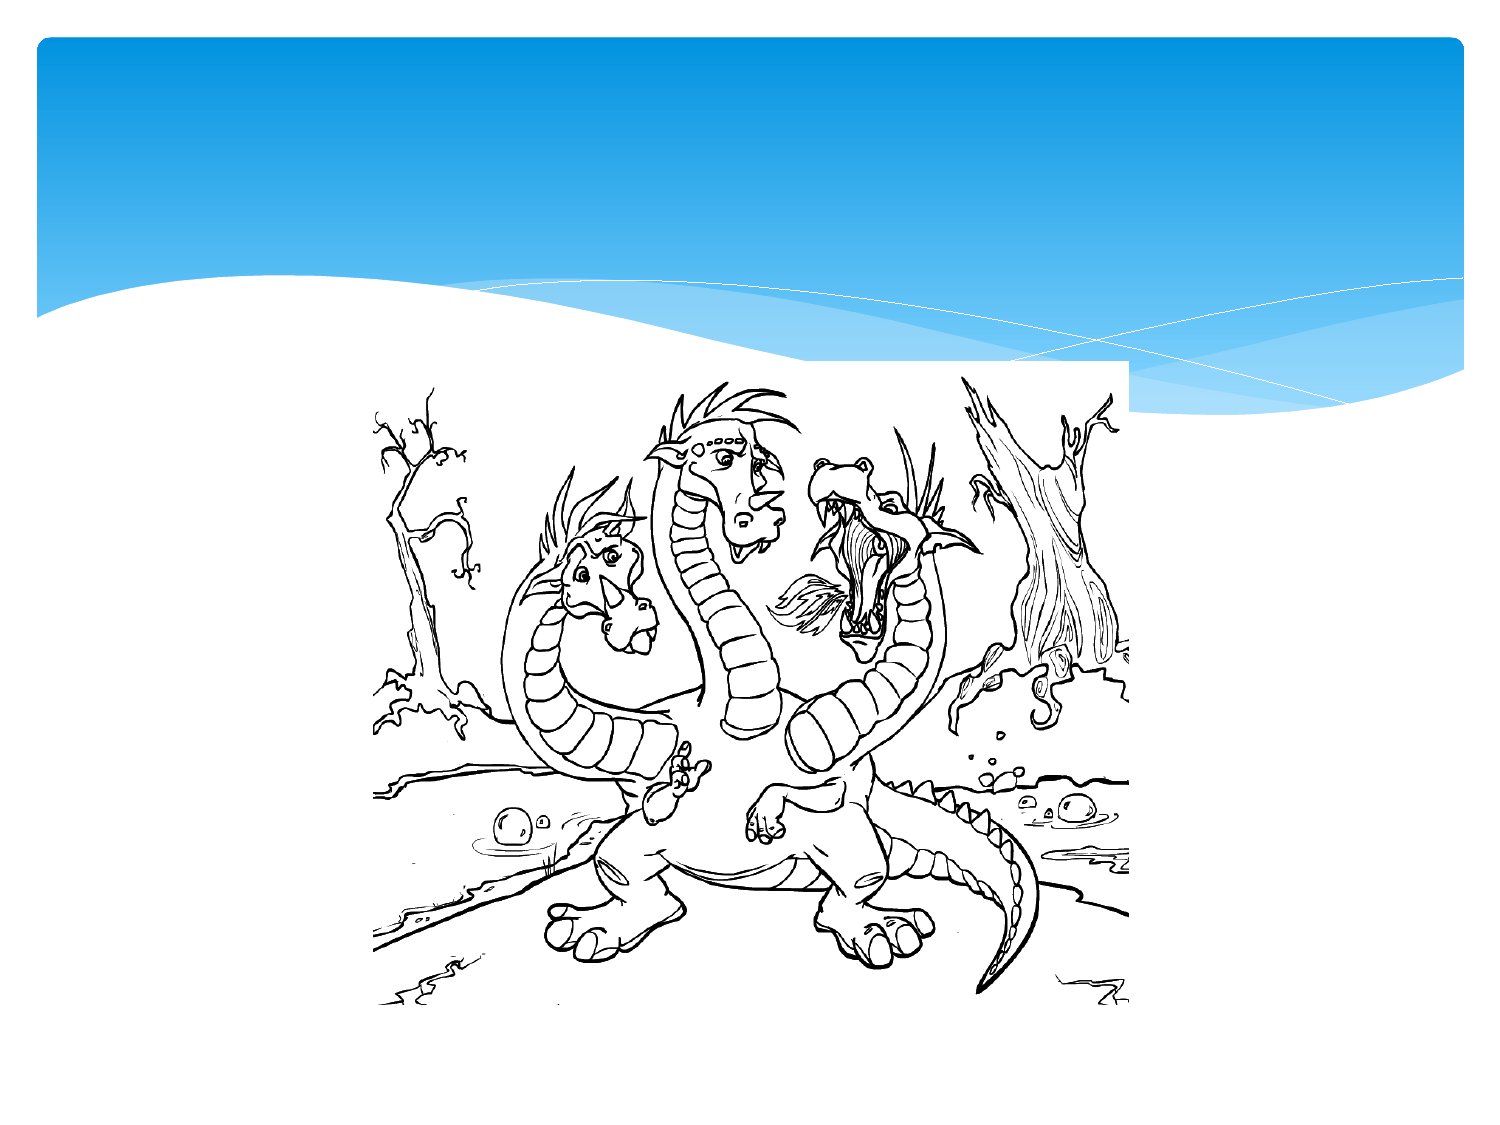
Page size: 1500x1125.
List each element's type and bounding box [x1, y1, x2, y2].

list [372, 361, 1129, 1006]
